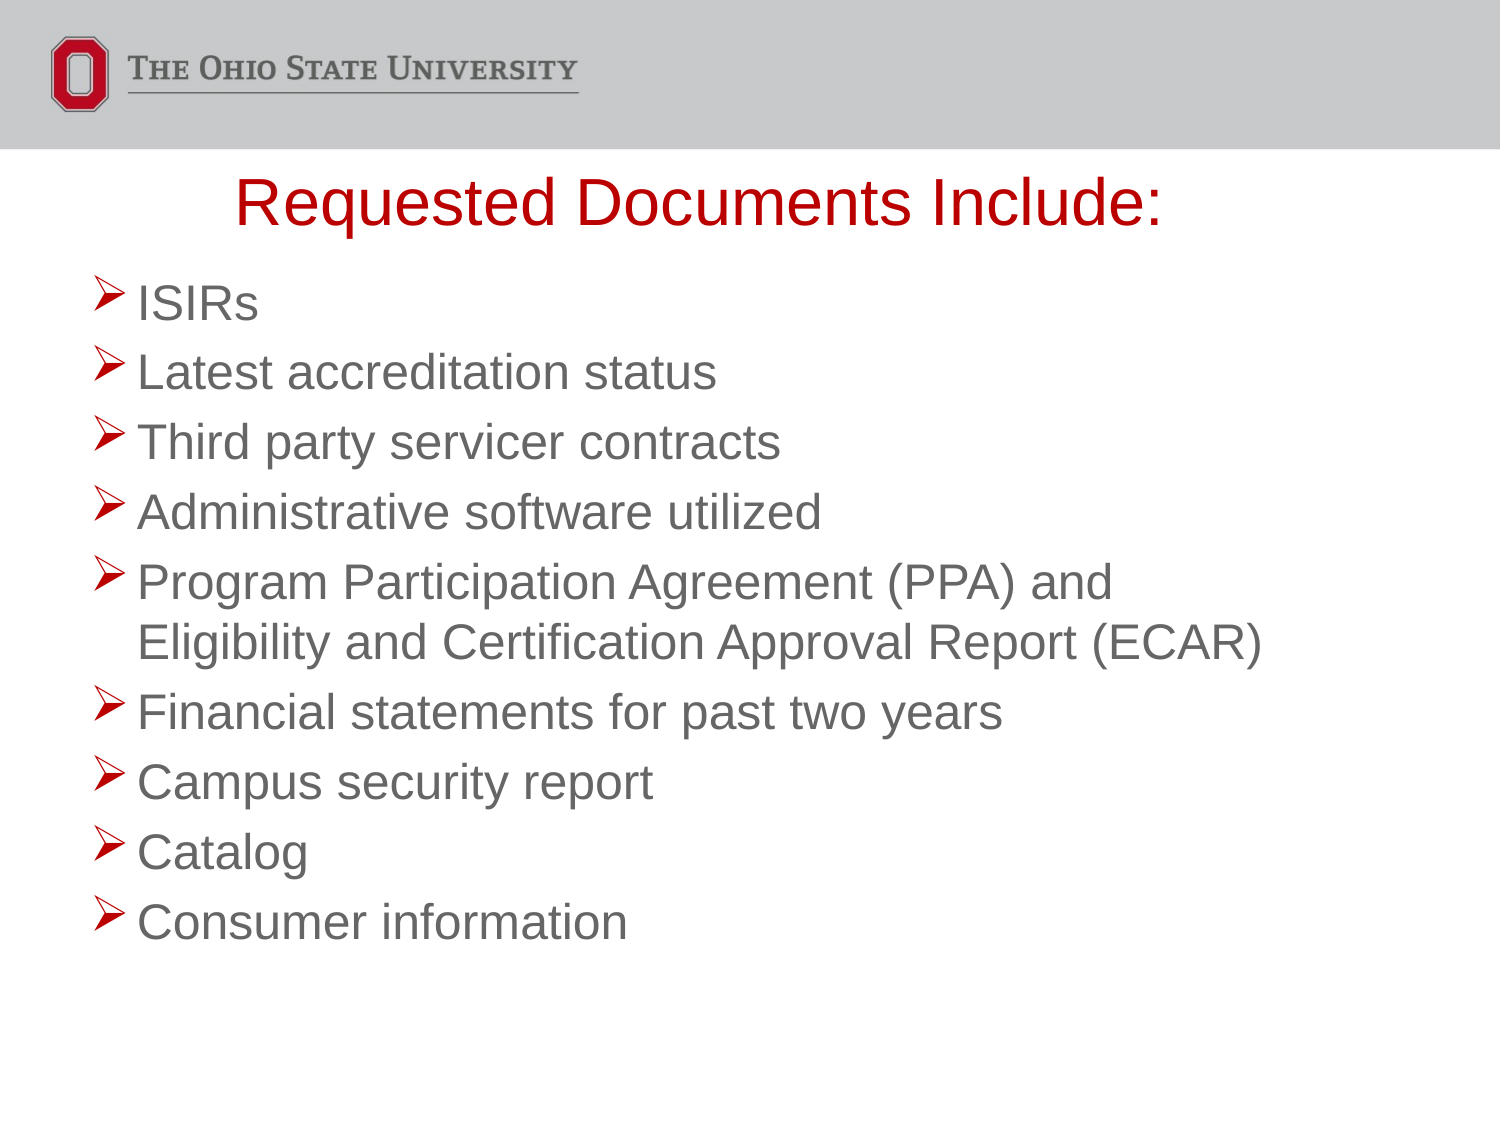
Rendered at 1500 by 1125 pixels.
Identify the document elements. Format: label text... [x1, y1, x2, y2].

picture [0, 0, 1500, 1125]
title Requested Documents Include: [75, 151, 1325, 259]
list ISIRs Latest accreditation status Third party servicer contracts Administrative software utilized Program Participation Agreement (PPA) and Eligibility and Certification Approval Report (ECAR) Financial statements for past two years Campus security report Catalog Consumer information [75, 262, 1325, 1050]
